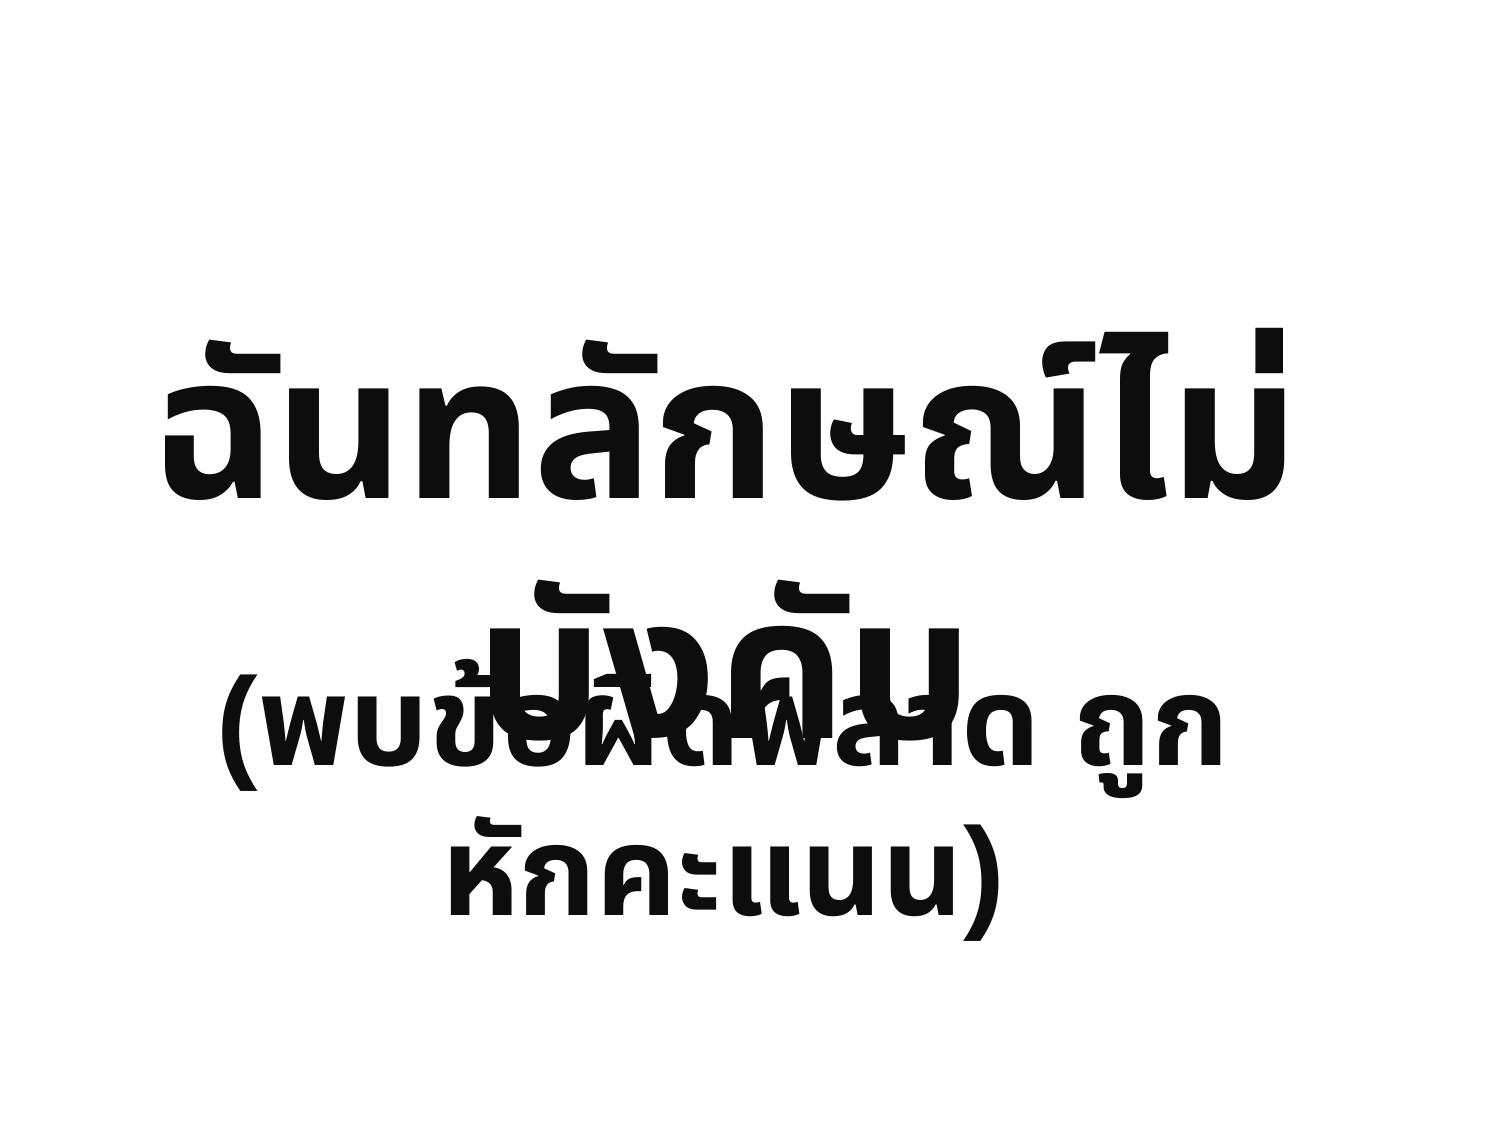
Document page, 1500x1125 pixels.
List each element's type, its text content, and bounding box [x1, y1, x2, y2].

text_box (พบข้อผิดพลาด ถูกหักคะแนน) [149, 786, 1298, 949]
text_box ฉันทลักษณ์ไม่บังคับ [103, 290, 1346, 786]
